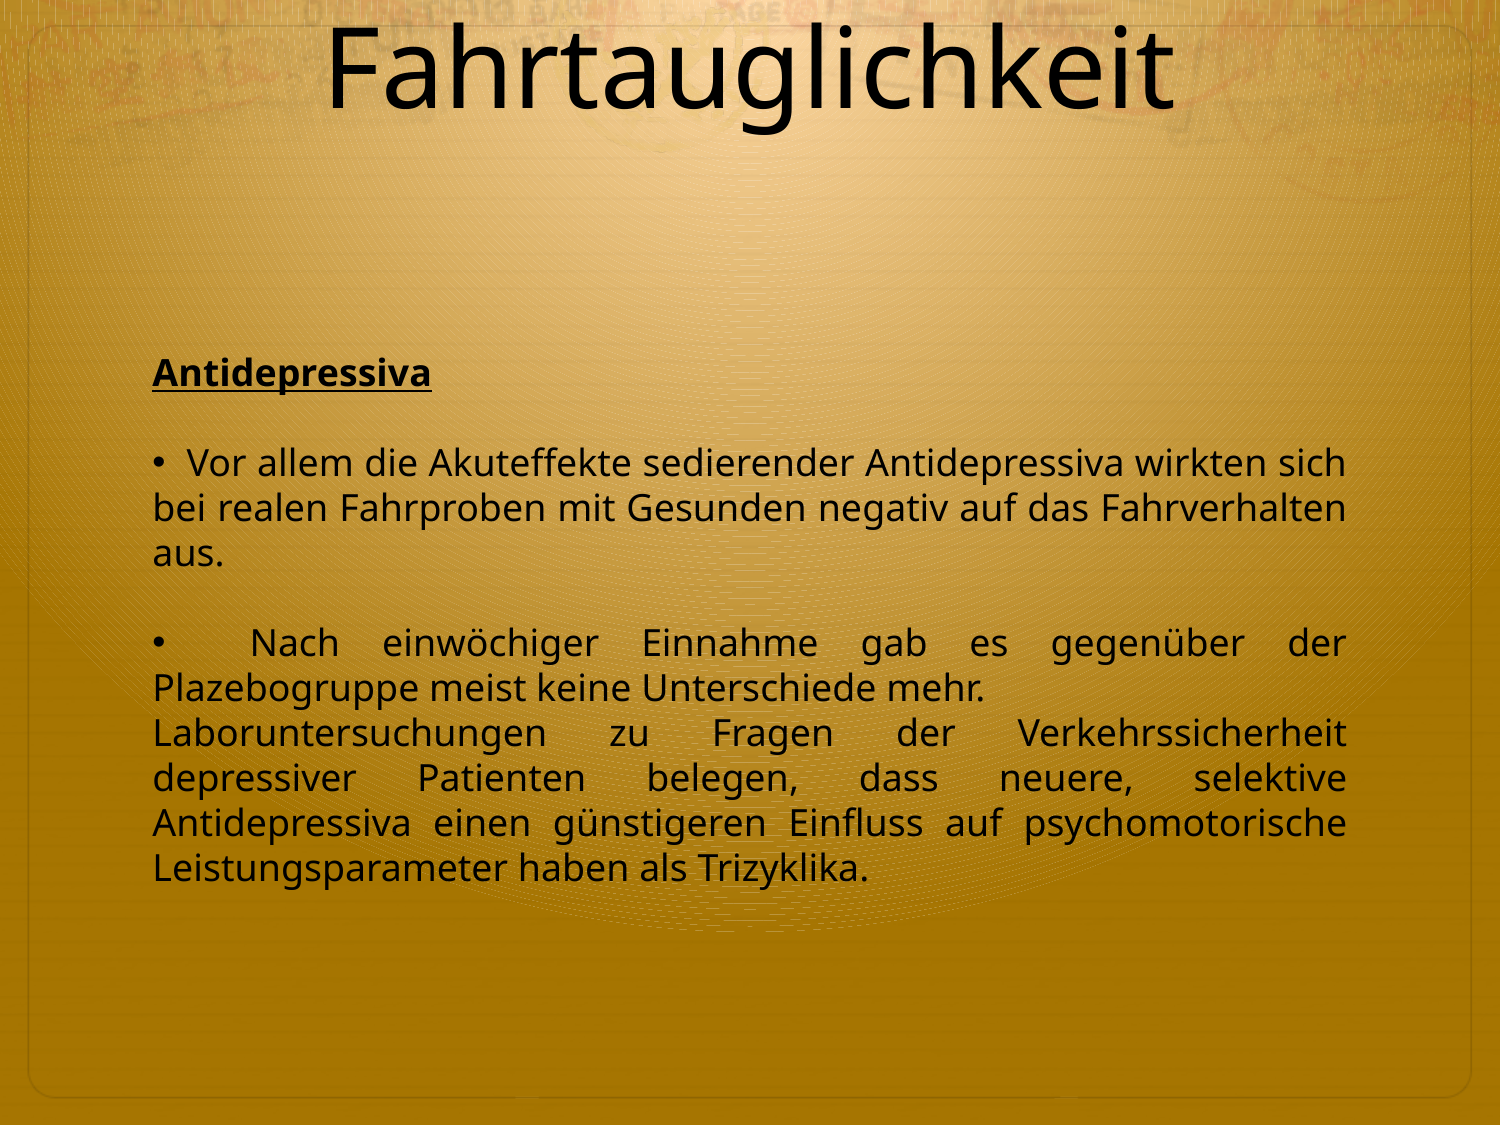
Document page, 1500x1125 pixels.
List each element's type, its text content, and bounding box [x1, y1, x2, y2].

picture [0, 0, 1500, 1125]
title Fahrtauglichkeit [90, 17, 1410, 111]
text_box Antidepressiva Vor allem die Akuteffekte sedierender Antidepressiva wirkten sich bei realen Fahrproben mit Gesunden negativ auf das Fahrverhalten aus. Nach einwöchiger Einnahme gab es gegenüber der Plazebogruppe meist keine Unterschiede mehr. Laboruntersuchungen zu Fragen der Verkehrssicherheit depressiver Patienten belegen, dass neuere, selektive Antidepressiva einen günstigeren Einfluss auf psychomotorische Leistungsparameter haben als Trizyklika. [137, 341, 1363, 987]
